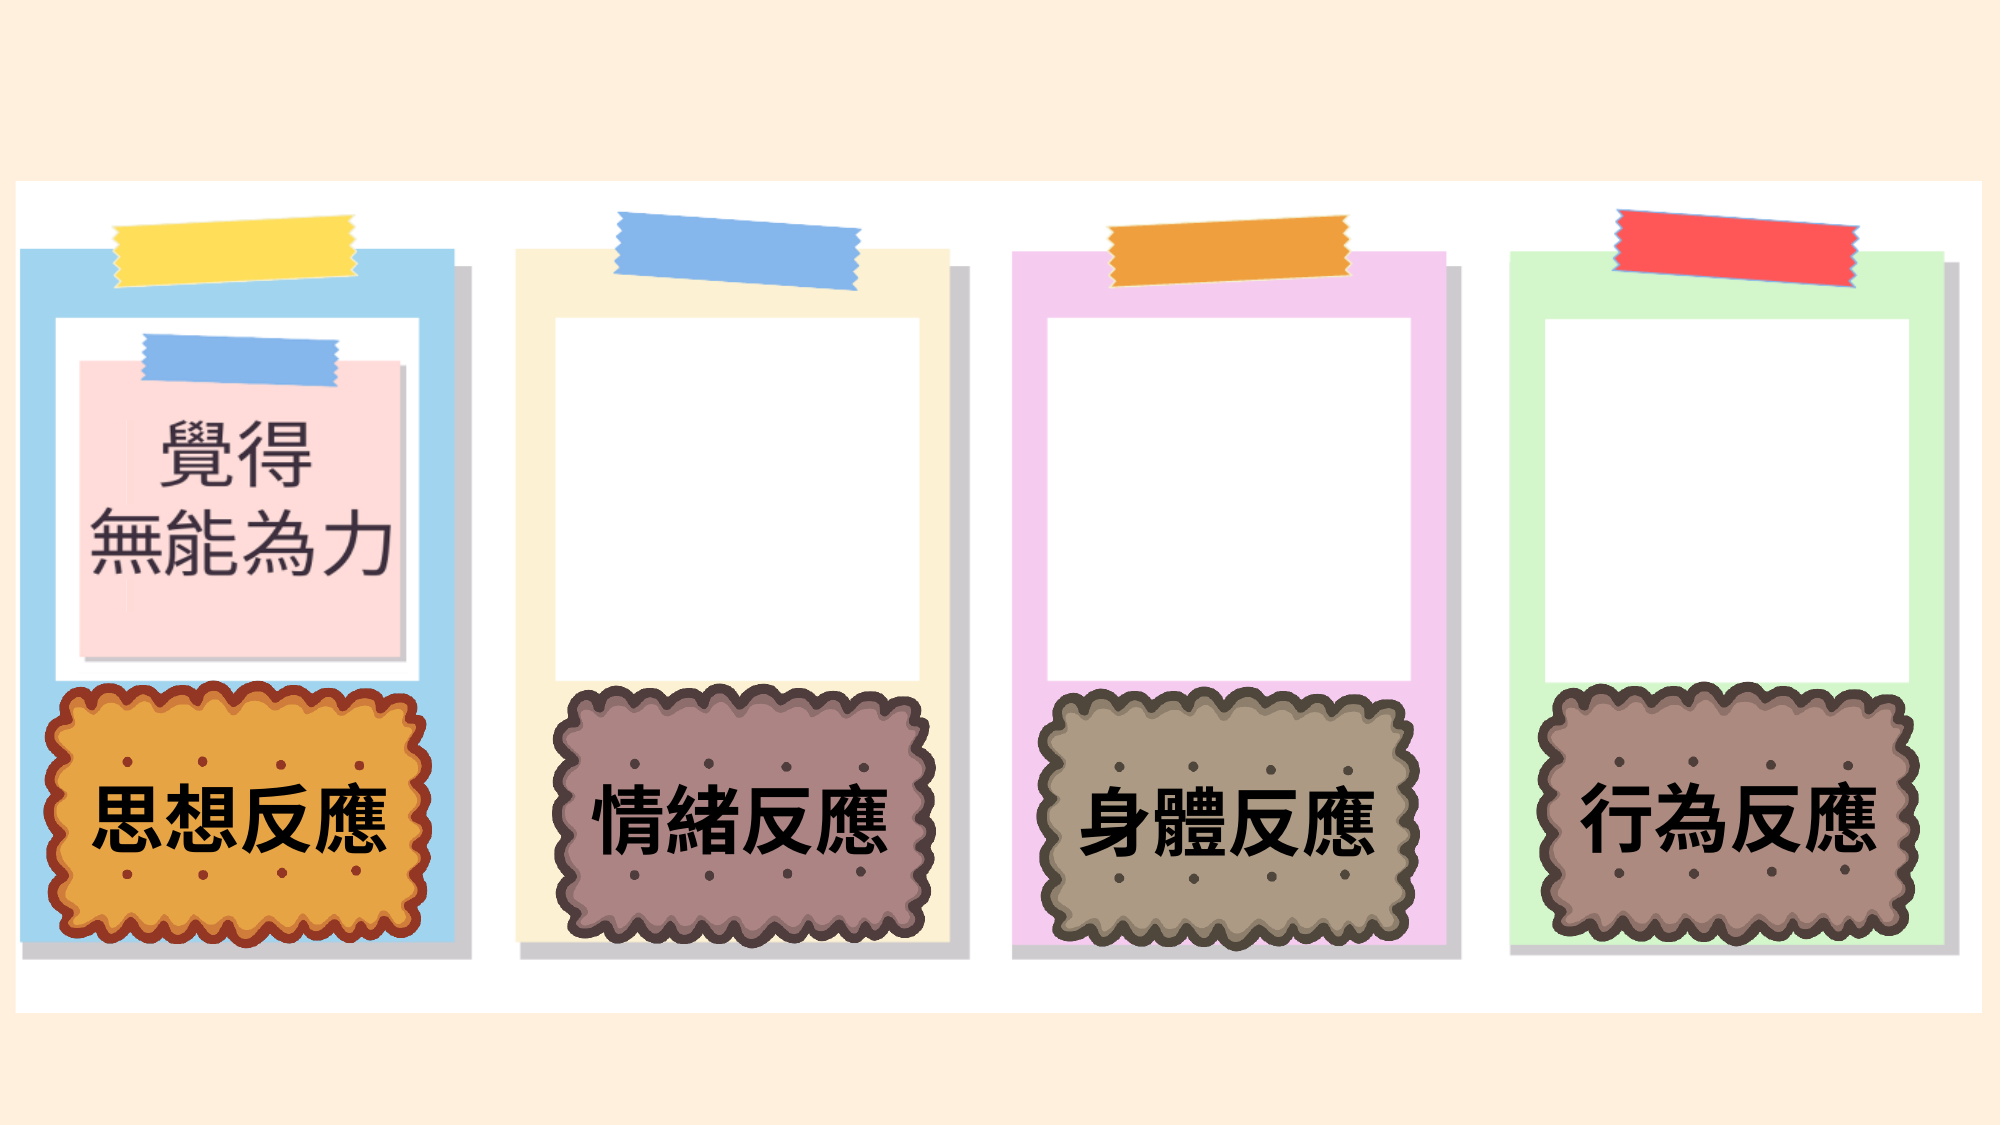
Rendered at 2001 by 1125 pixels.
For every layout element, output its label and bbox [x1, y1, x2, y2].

text_box [78, 327, 408, 674]
text_box [0, 181, 1982, 1013]
